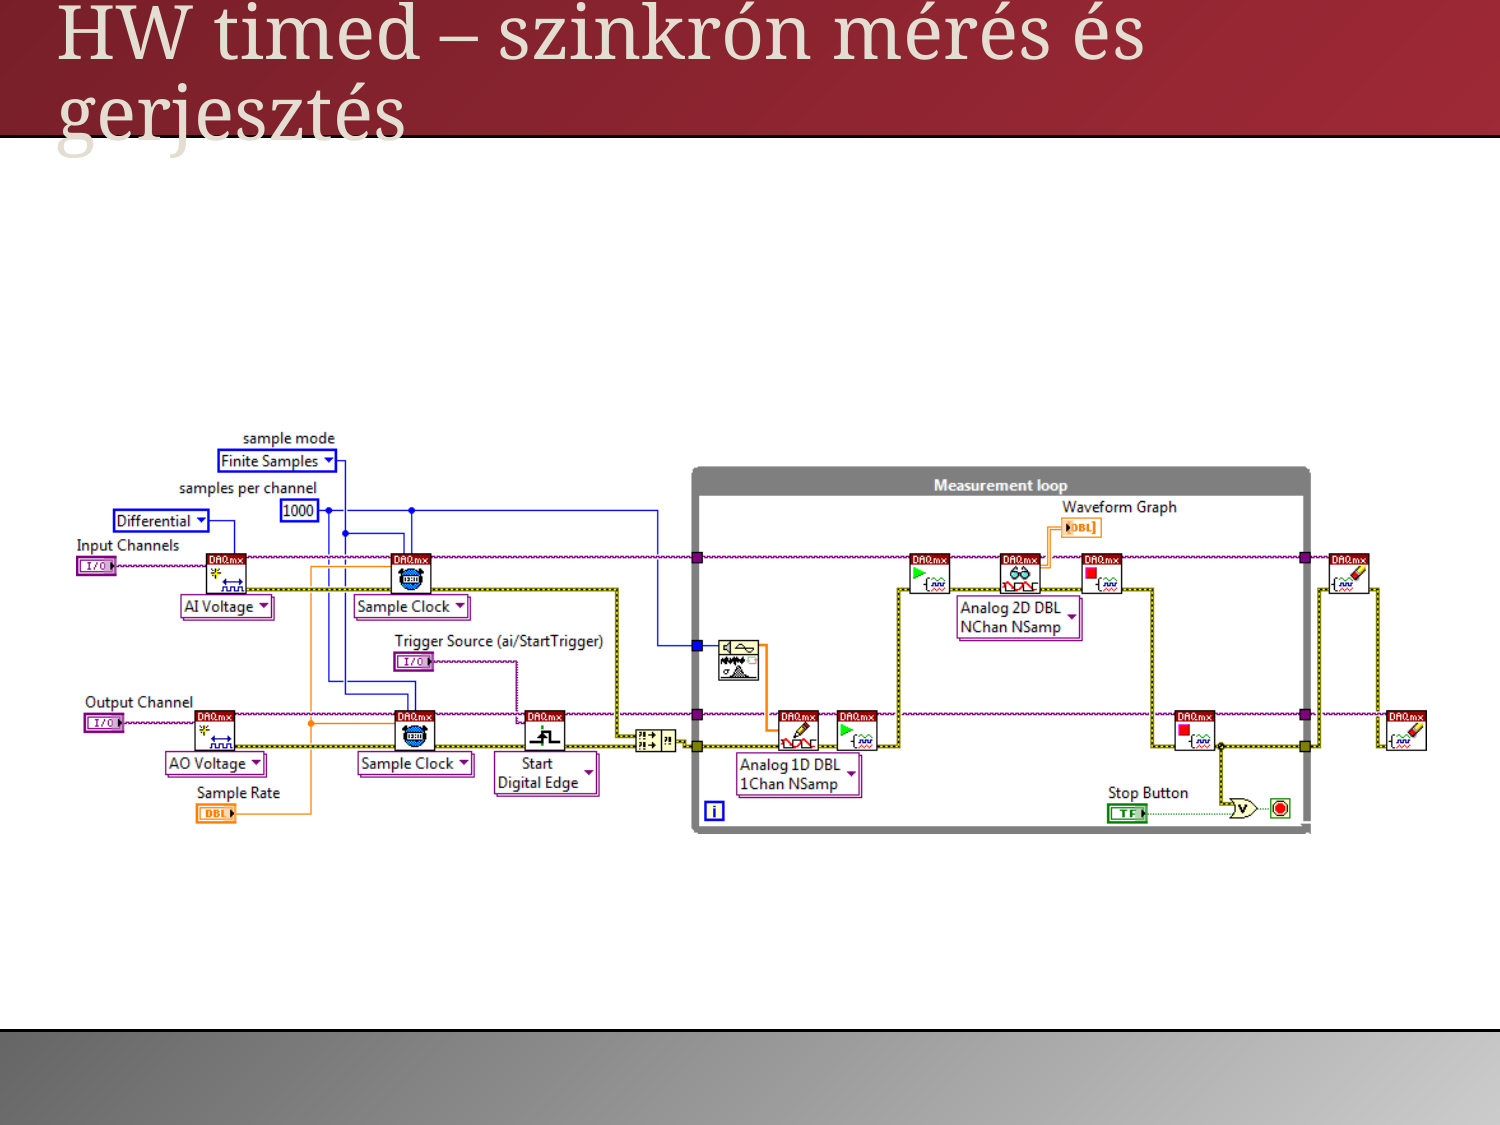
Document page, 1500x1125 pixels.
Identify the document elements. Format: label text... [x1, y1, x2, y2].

title HW timed – szinkrón mérés és gerjesztés [41, 16, 1461, 136]
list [76, 426, 1427, 834]
